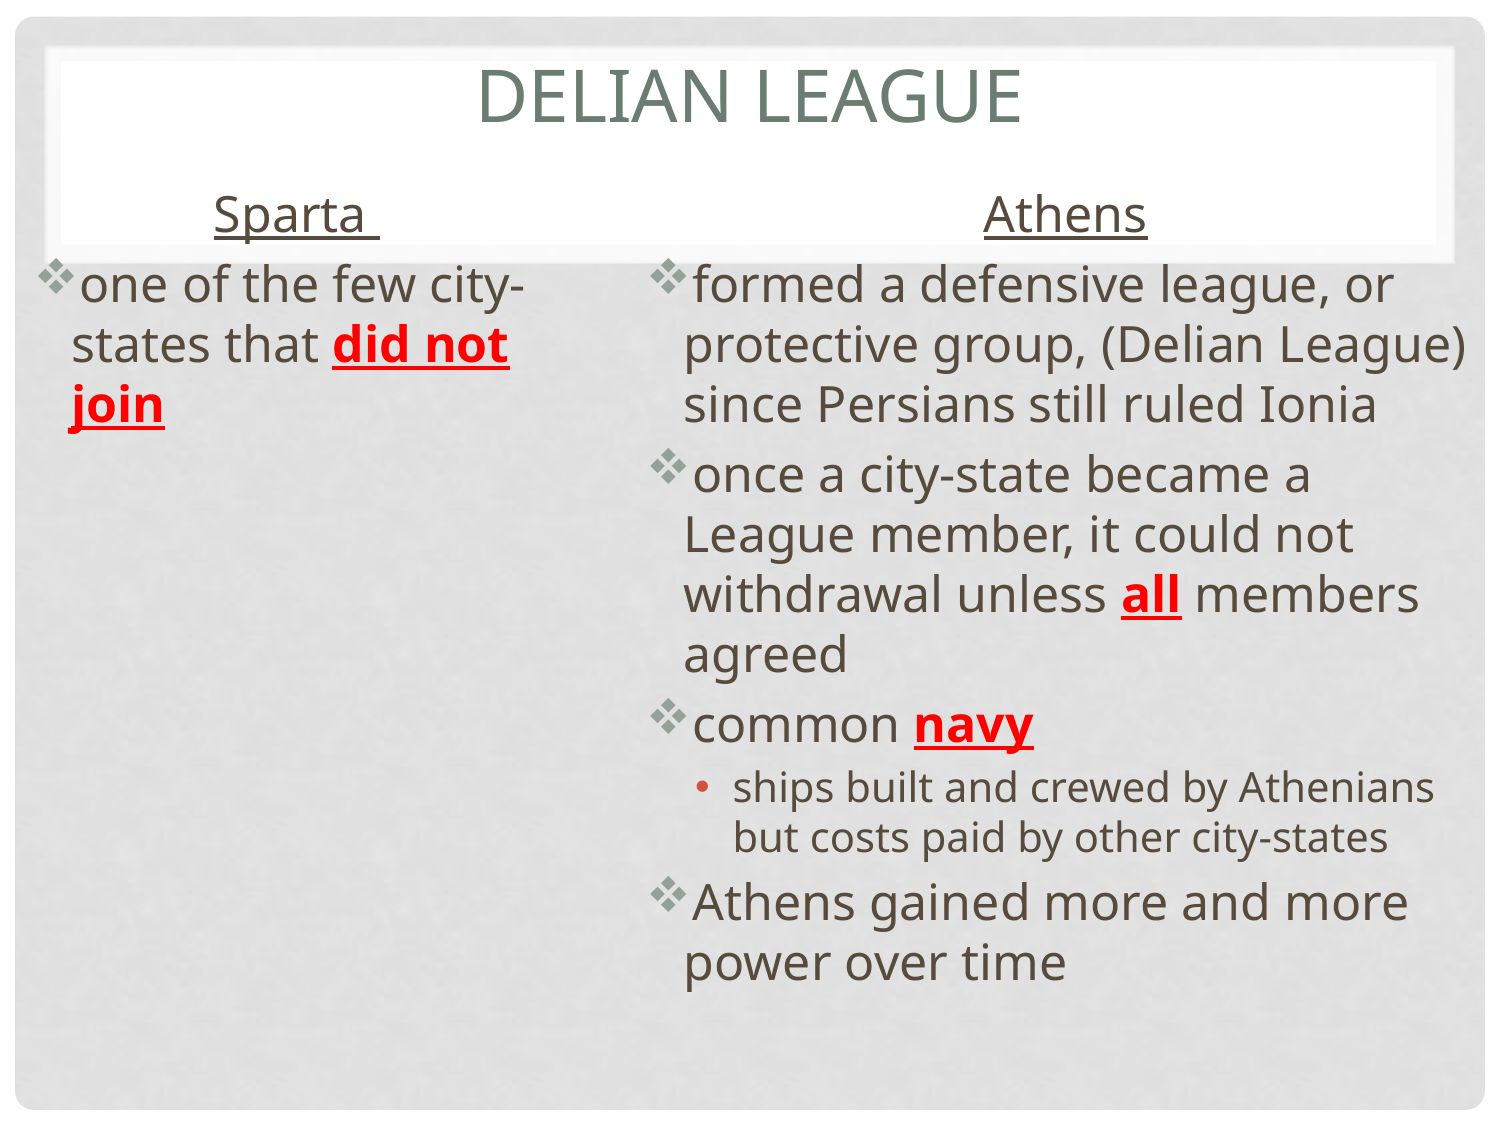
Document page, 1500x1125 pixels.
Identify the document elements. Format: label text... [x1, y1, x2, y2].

list Athens formed a defensive league, or protective group, (Delian League) since Persians still ruled Ionia once a city-state became a League member, it could not withdrawal unless all members agreed common navy ships built and crewed by Athenians but costs paid by other city-states Athens gained more and more power over time [612, 174, 1500, 1100]
list Sparta one of the few city- states that did not join [0, 174, 575, 919]
title Delian League [75, 0, 1425, 188]
